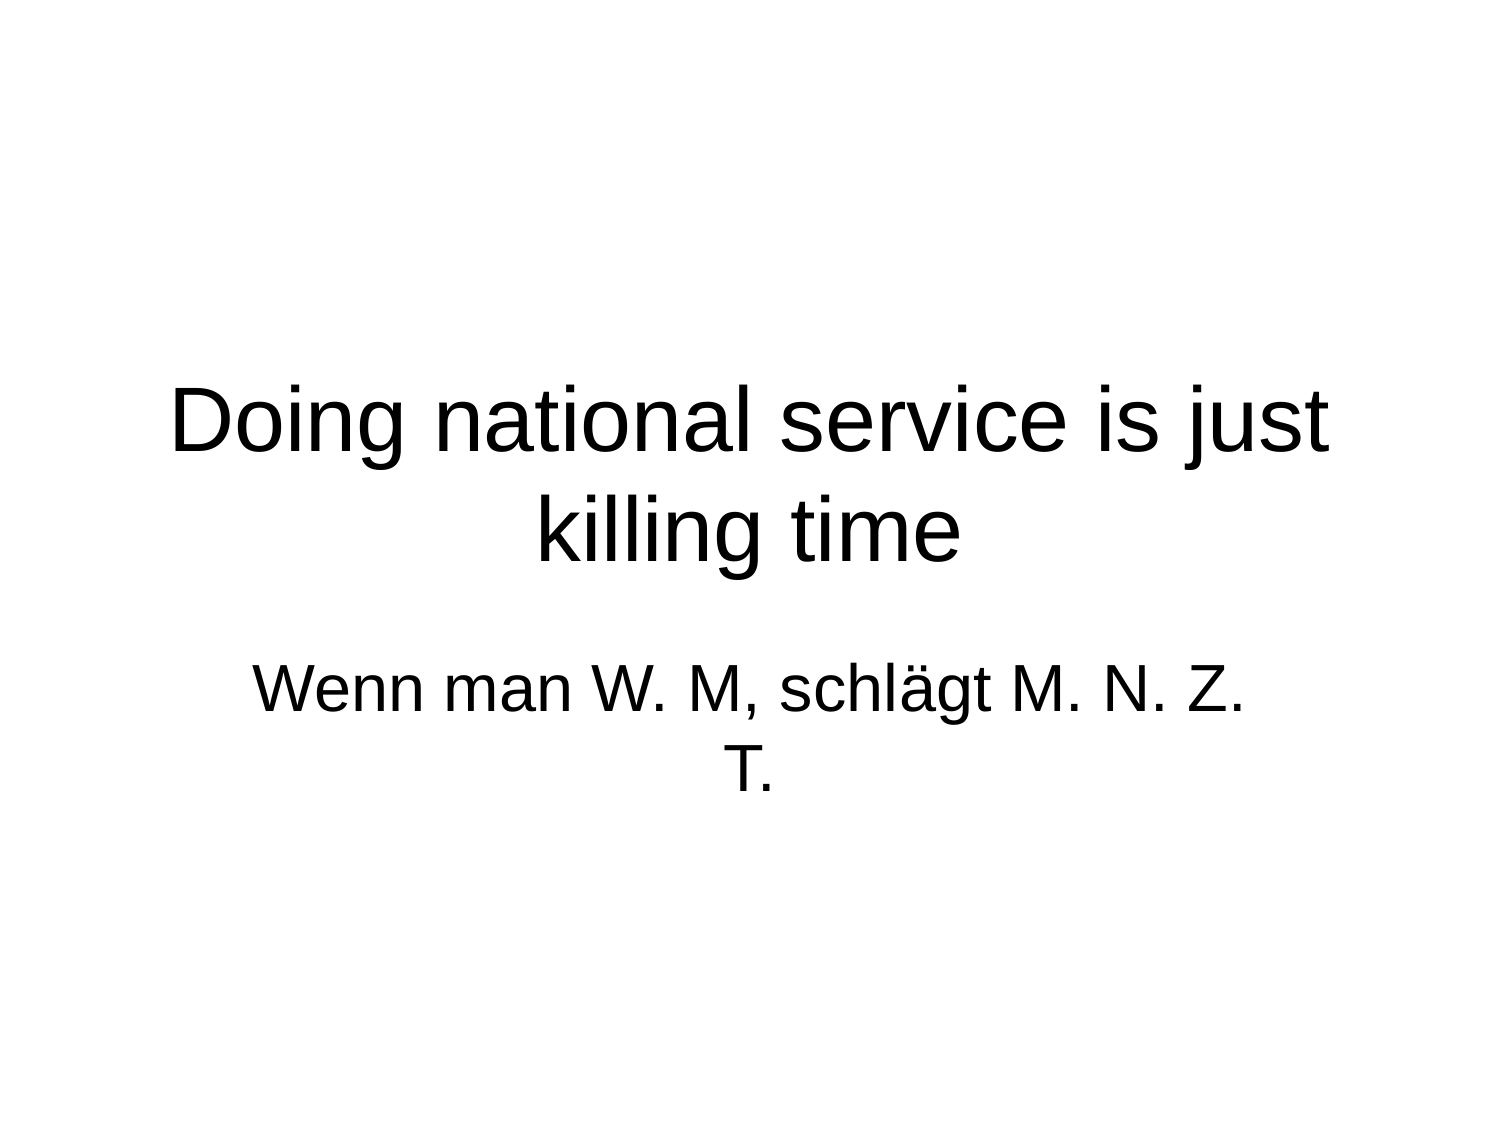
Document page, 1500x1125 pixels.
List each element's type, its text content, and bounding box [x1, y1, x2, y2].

title Doing national service is just killing time [112, 349, 1388, 591]
subtitle Wenn man W. M, schlägt M. N. Z. T. [224, 637, 1276, 926]
